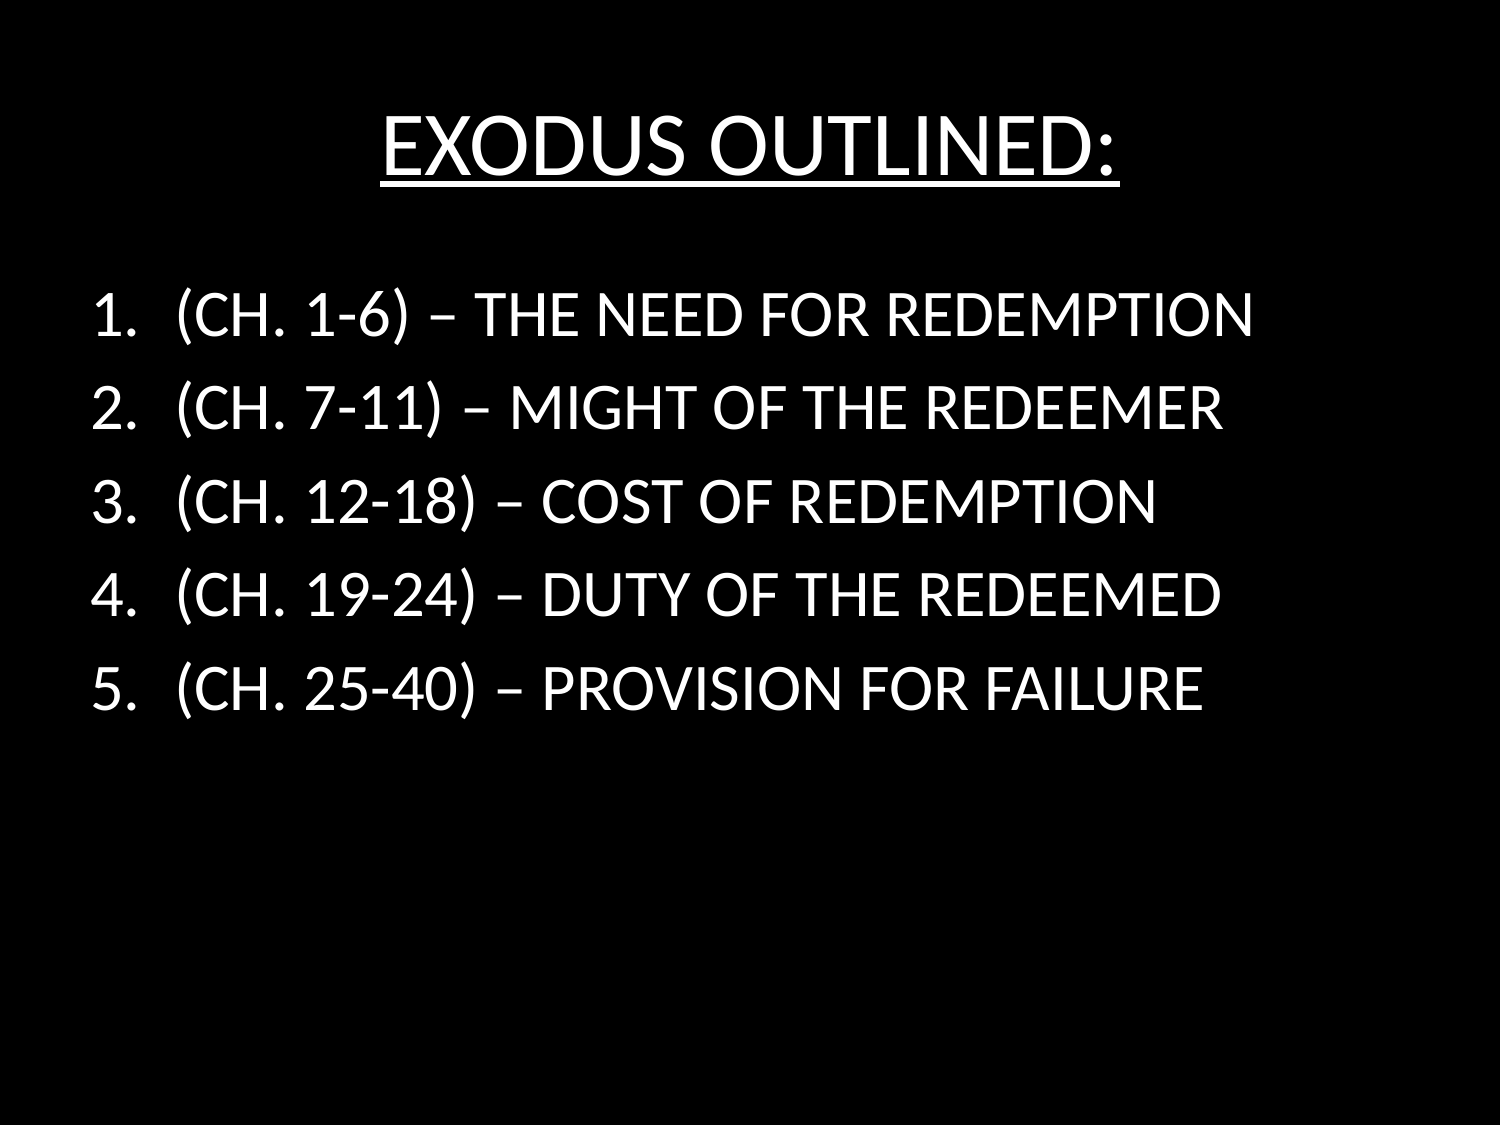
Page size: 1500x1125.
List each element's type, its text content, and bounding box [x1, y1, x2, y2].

title EXODUS OUTLINED: [75, 45, 1425, 233]
list (CH. 1-6) – THE NEED FOR REDEMPTION (CH. 7-11) – MIGHT OF THE REDEEMER (CH. 12-18) – COST OF REDEMPTION (CH. 19-24) – DUTY OF THE REDEEMED (CH. 25-40) – PROVISION FOR FAILURE [75, 262, 1425, 1005]
